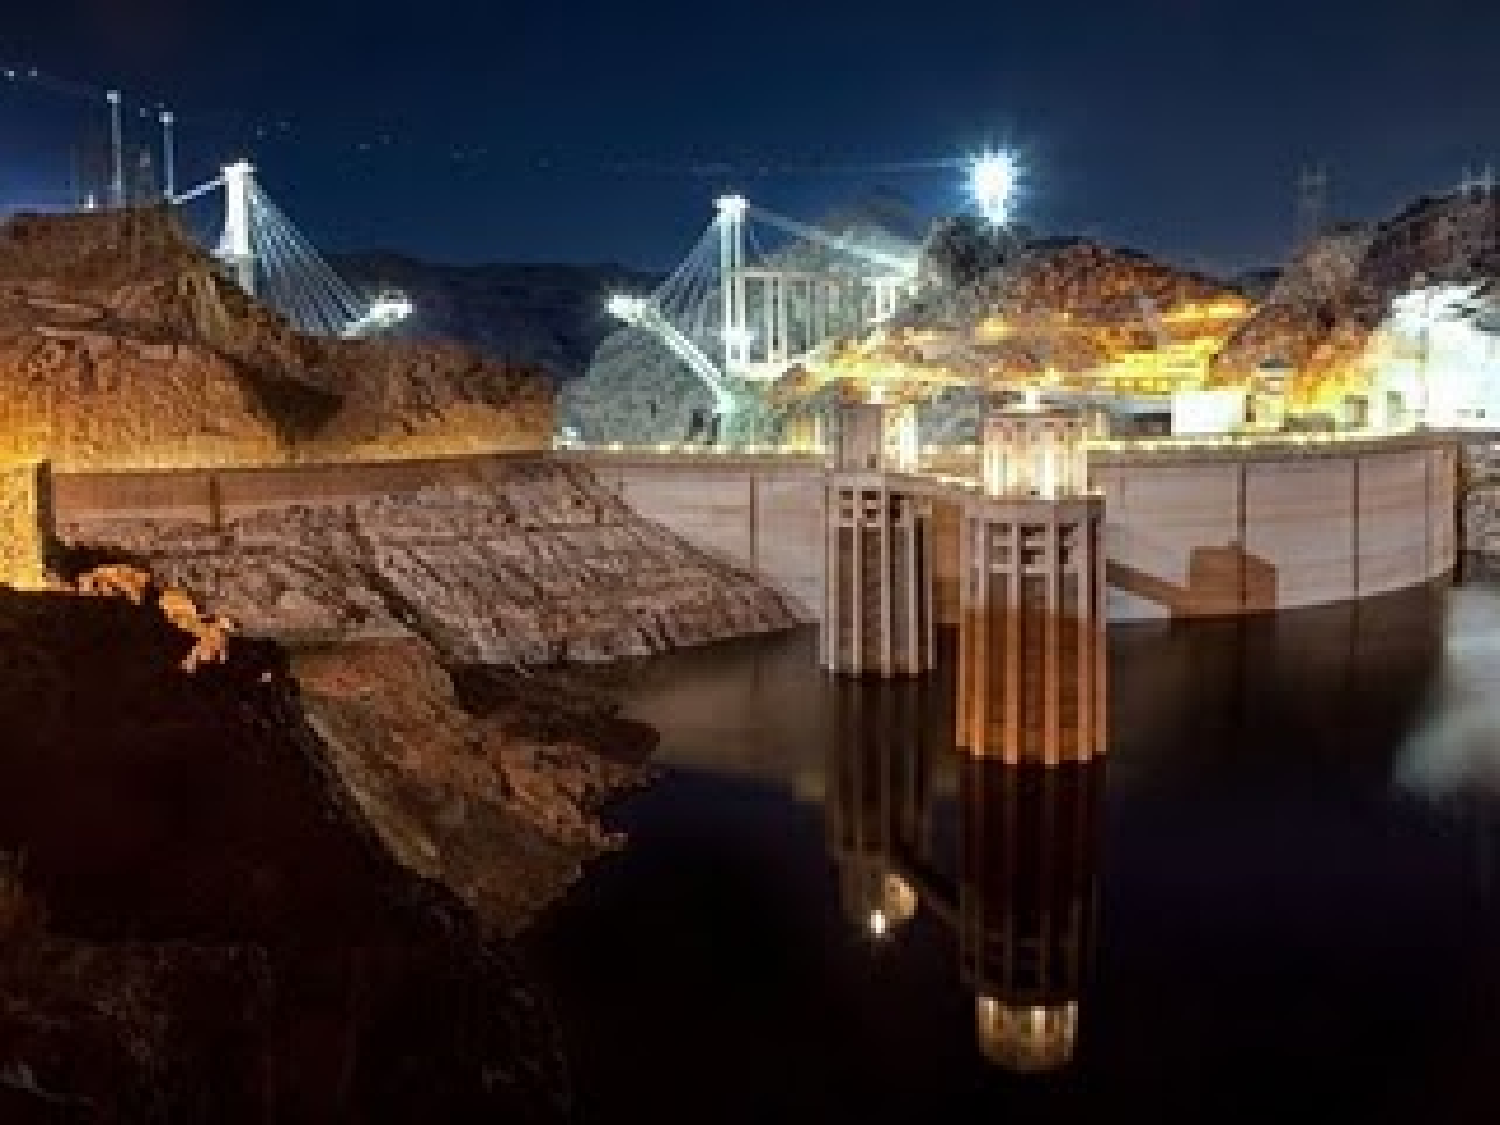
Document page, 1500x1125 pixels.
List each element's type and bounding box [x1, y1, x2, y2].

list [0, 0, 1500, 1125]
